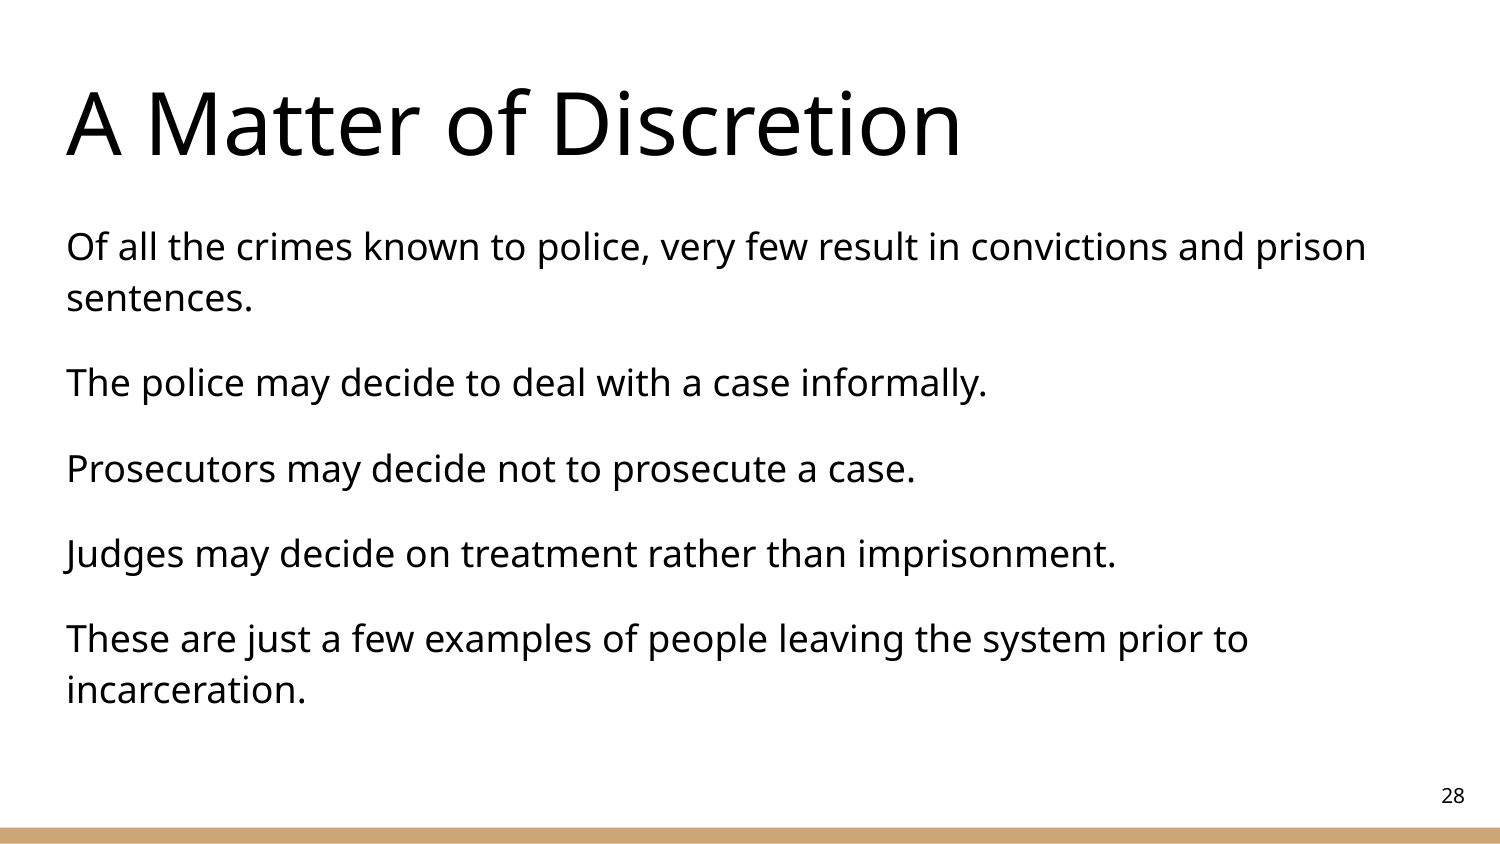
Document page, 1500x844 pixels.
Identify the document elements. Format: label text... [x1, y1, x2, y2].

slide_number ‹#› [1389, 764, 1480, 830]
list Of all the crimes known to police, very few result in convictions and prison sentences. The police may decide to deal with a case informally. Prosecutors may decide not to prosecute a case. Judges may decide on treatment rather than imprisonment. These are just a few examples of people leaving the system prior to incarceration. [51, 200, 1449, 752]
title A Matter of Discretion [51, 51, 1449, 189]
